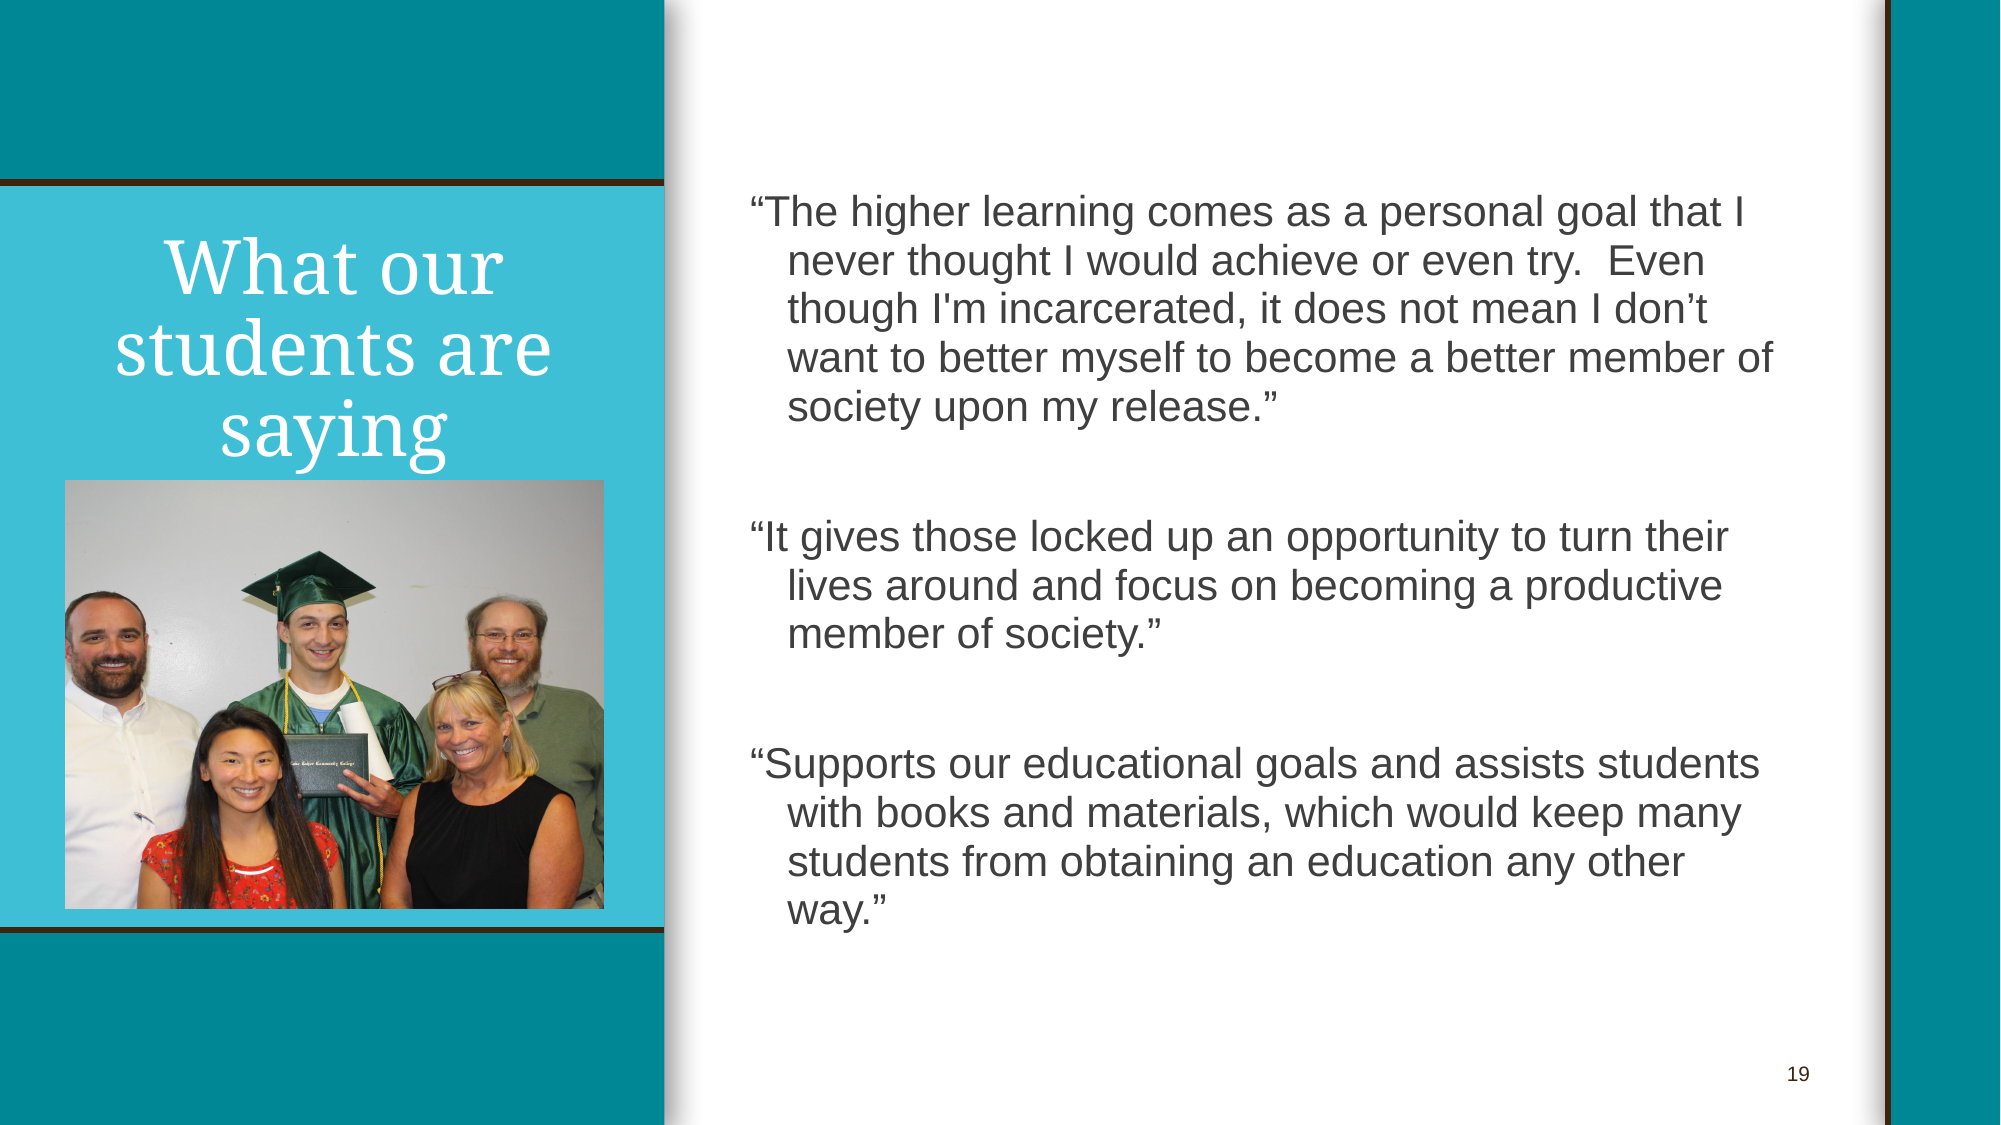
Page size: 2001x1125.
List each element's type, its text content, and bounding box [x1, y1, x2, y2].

list “The higher learning comes as a personal goal that I never thought I would achieve or even try. Even though I'm incarcerated, it does not mean I don’t want to better myself to become a better member of society upon my release.” “It gives those locked up an opportunity to turn their lives around and focus on becoming a productive member of society.” “Supports our educational goals and assists students with books and materials, which would keep many students from obtaining an education any other way.” [715, 179, 1810, 946]
slide_number 19 [1359, 1042, 1810, 1103]
title What our students are saying [65, 215, 604, 479]
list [64, 480, 605, 910]
